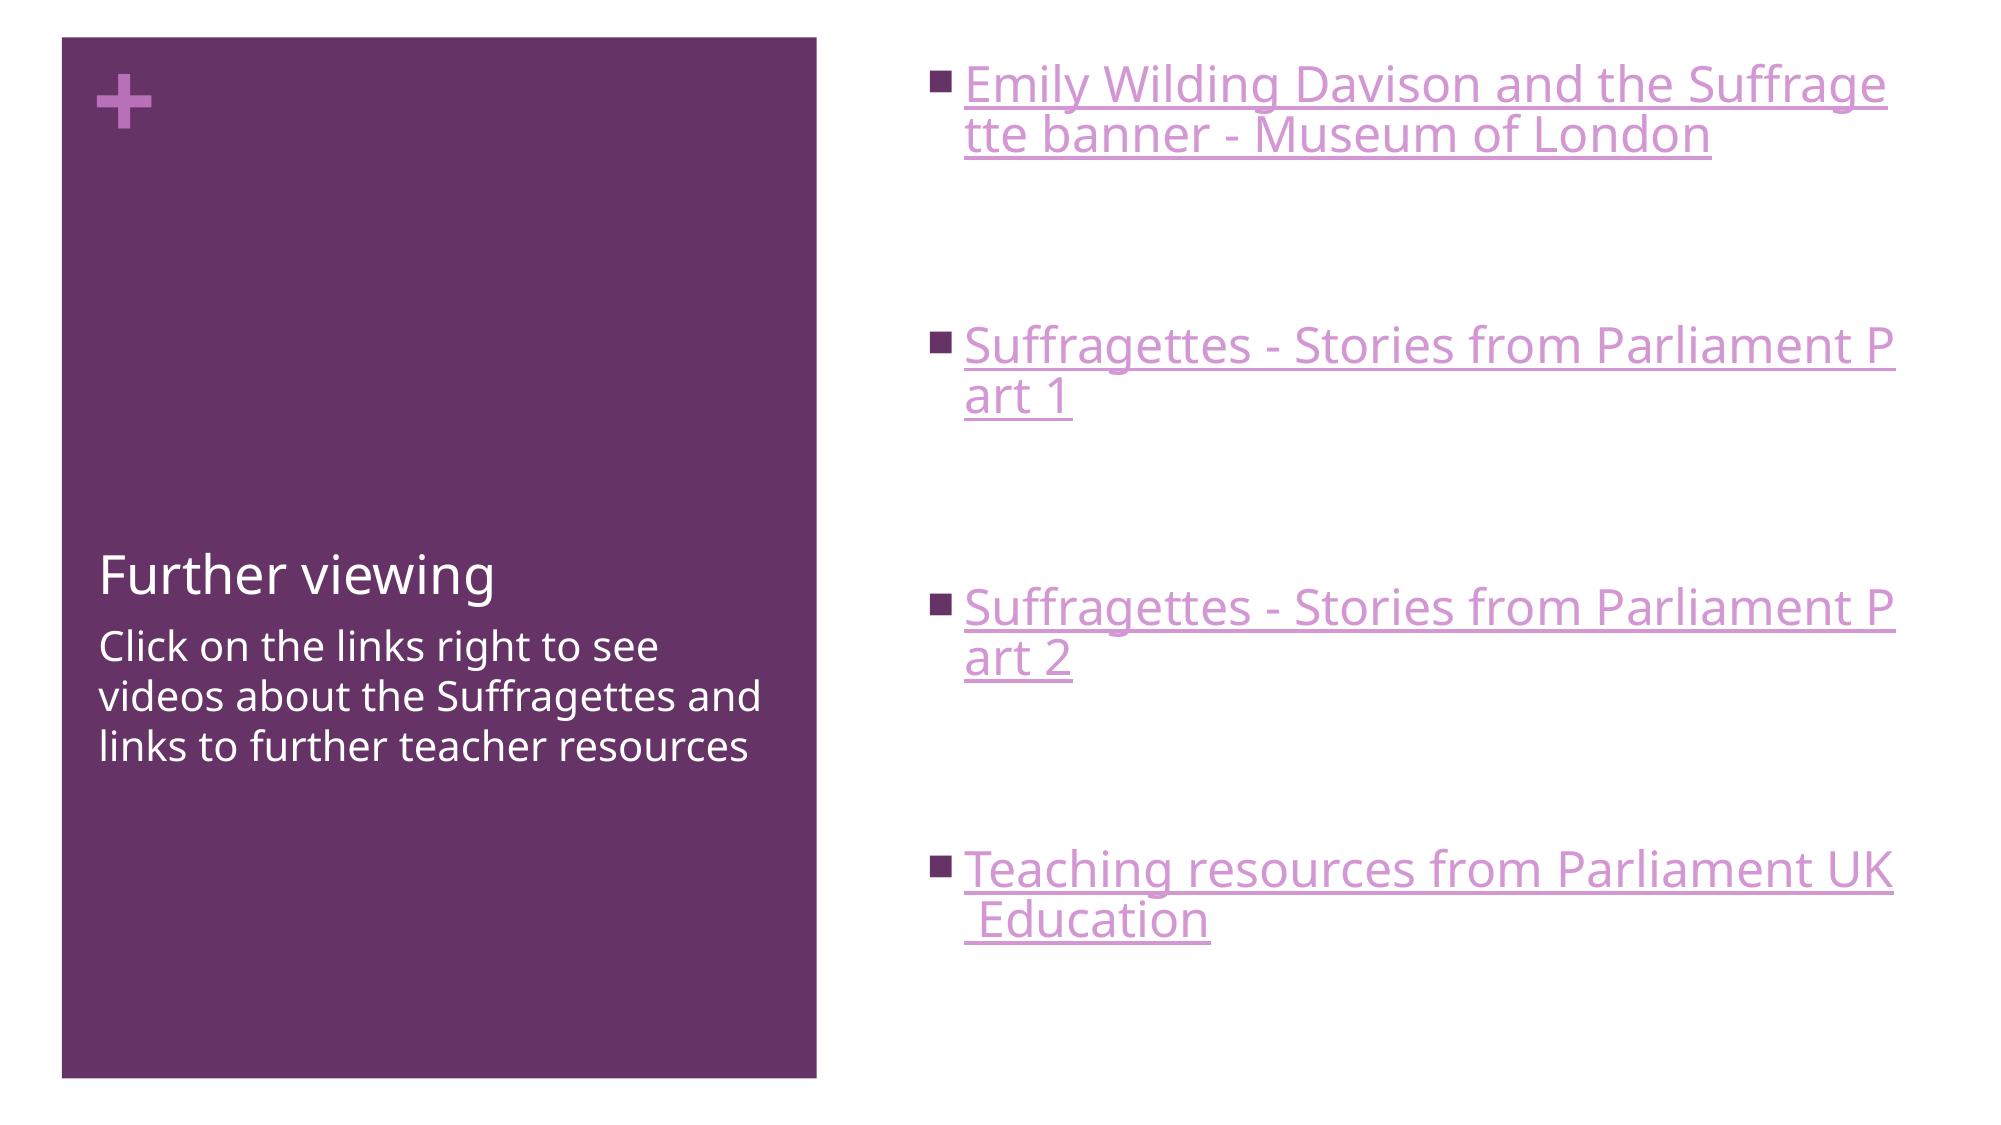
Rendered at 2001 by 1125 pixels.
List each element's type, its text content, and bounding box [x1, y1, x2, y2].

list Emily Wilding Davison and the Suffragette banner - Museum of London Suffragettes - Stories from Parliament Part 1 Suffragettes - Stories from Parliament Part 2 Teaching resources from Parliament UK Education [911, 44, 1918, 1005]
title Further viewing [83, 421, 796, 612]
list Click on the links right to see videos about the Suffragettes and links to further teacher resources [83, 612, 796, 1005]
